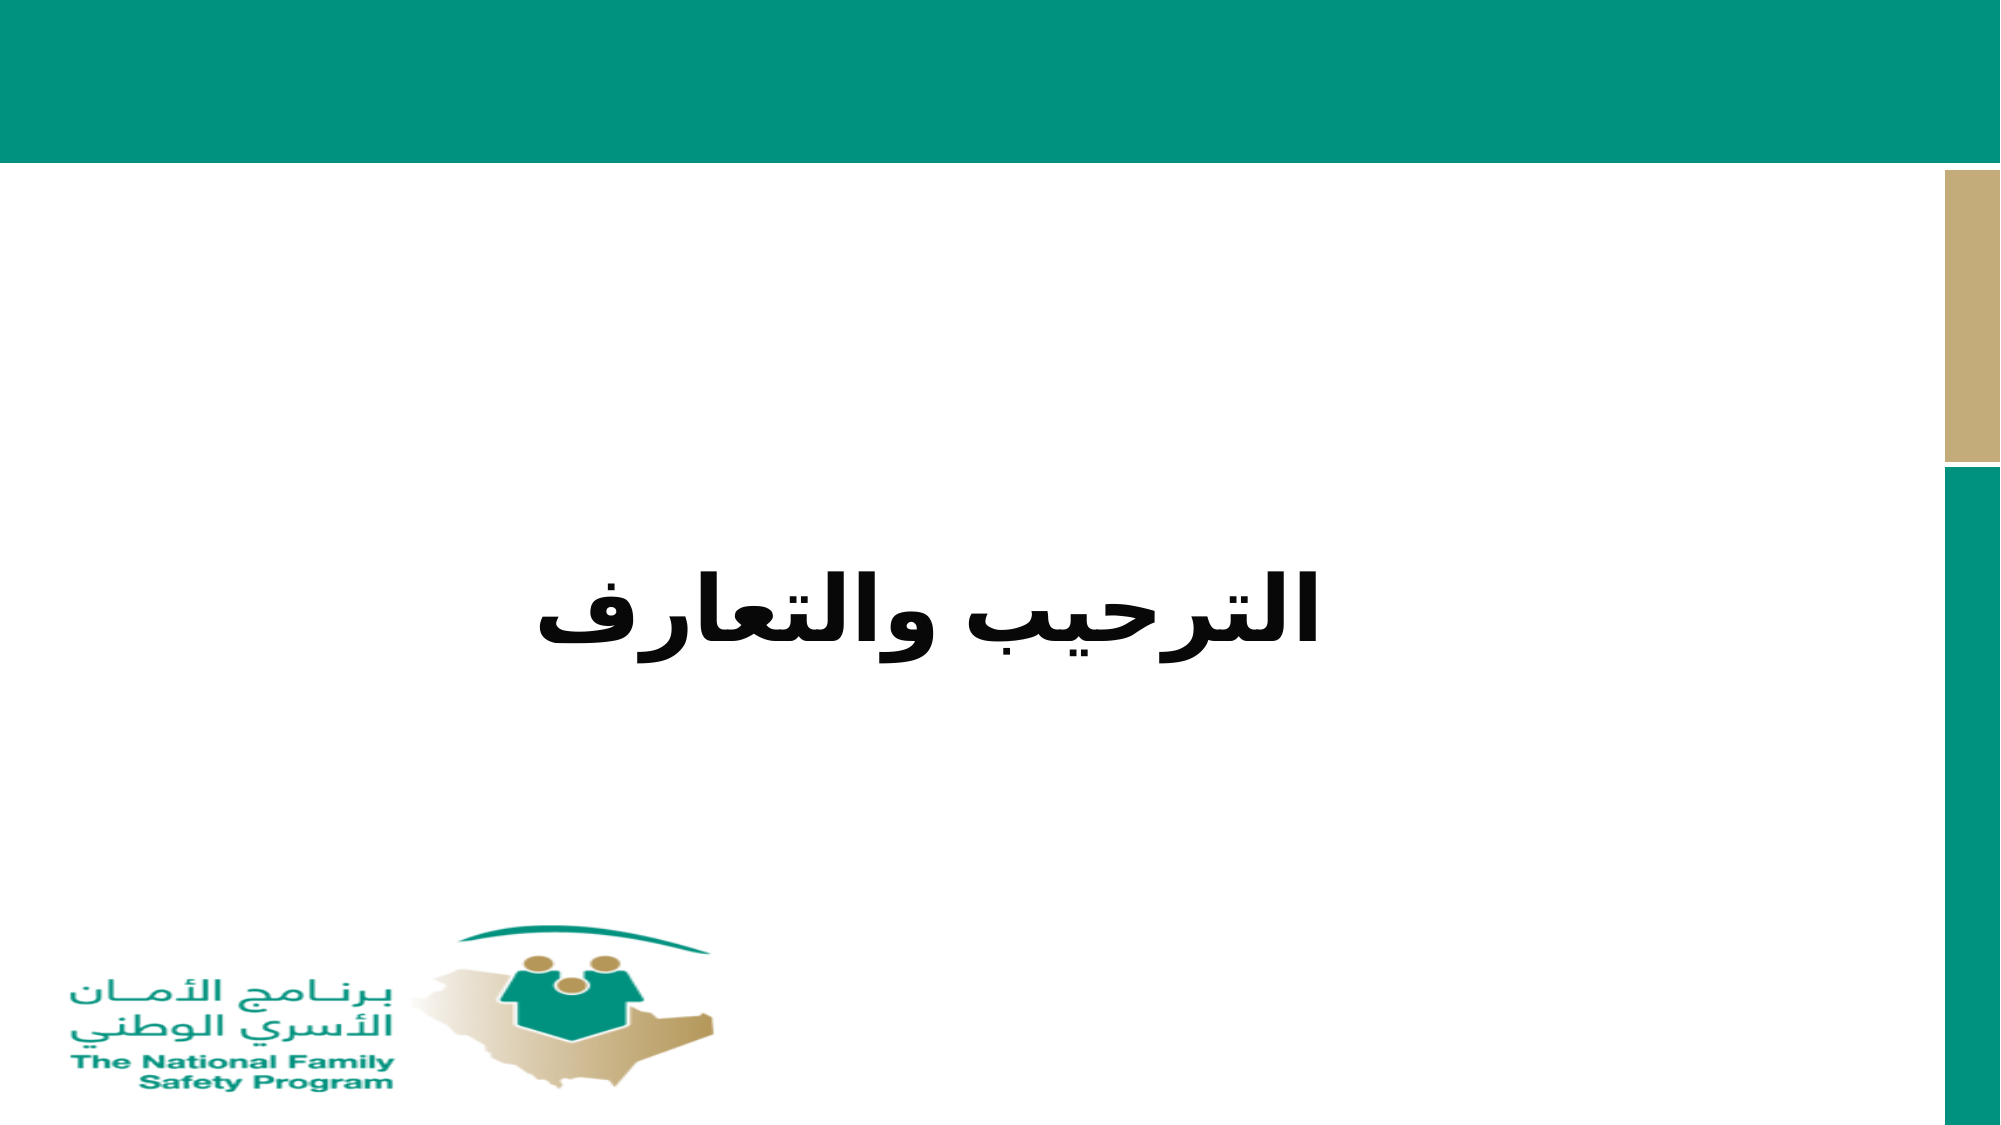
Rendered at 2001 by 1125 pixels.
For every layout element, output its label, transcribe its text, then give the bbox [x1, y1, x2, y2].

text_box الترحيب والتعارف [519, 542, 1340, 668]
picture [1945, 467, 2000, 1125]
picture [1945, 170, 2000, 462]
picture [0, 0, 2000, 163]
picture [66, 924, 717, 1095]
